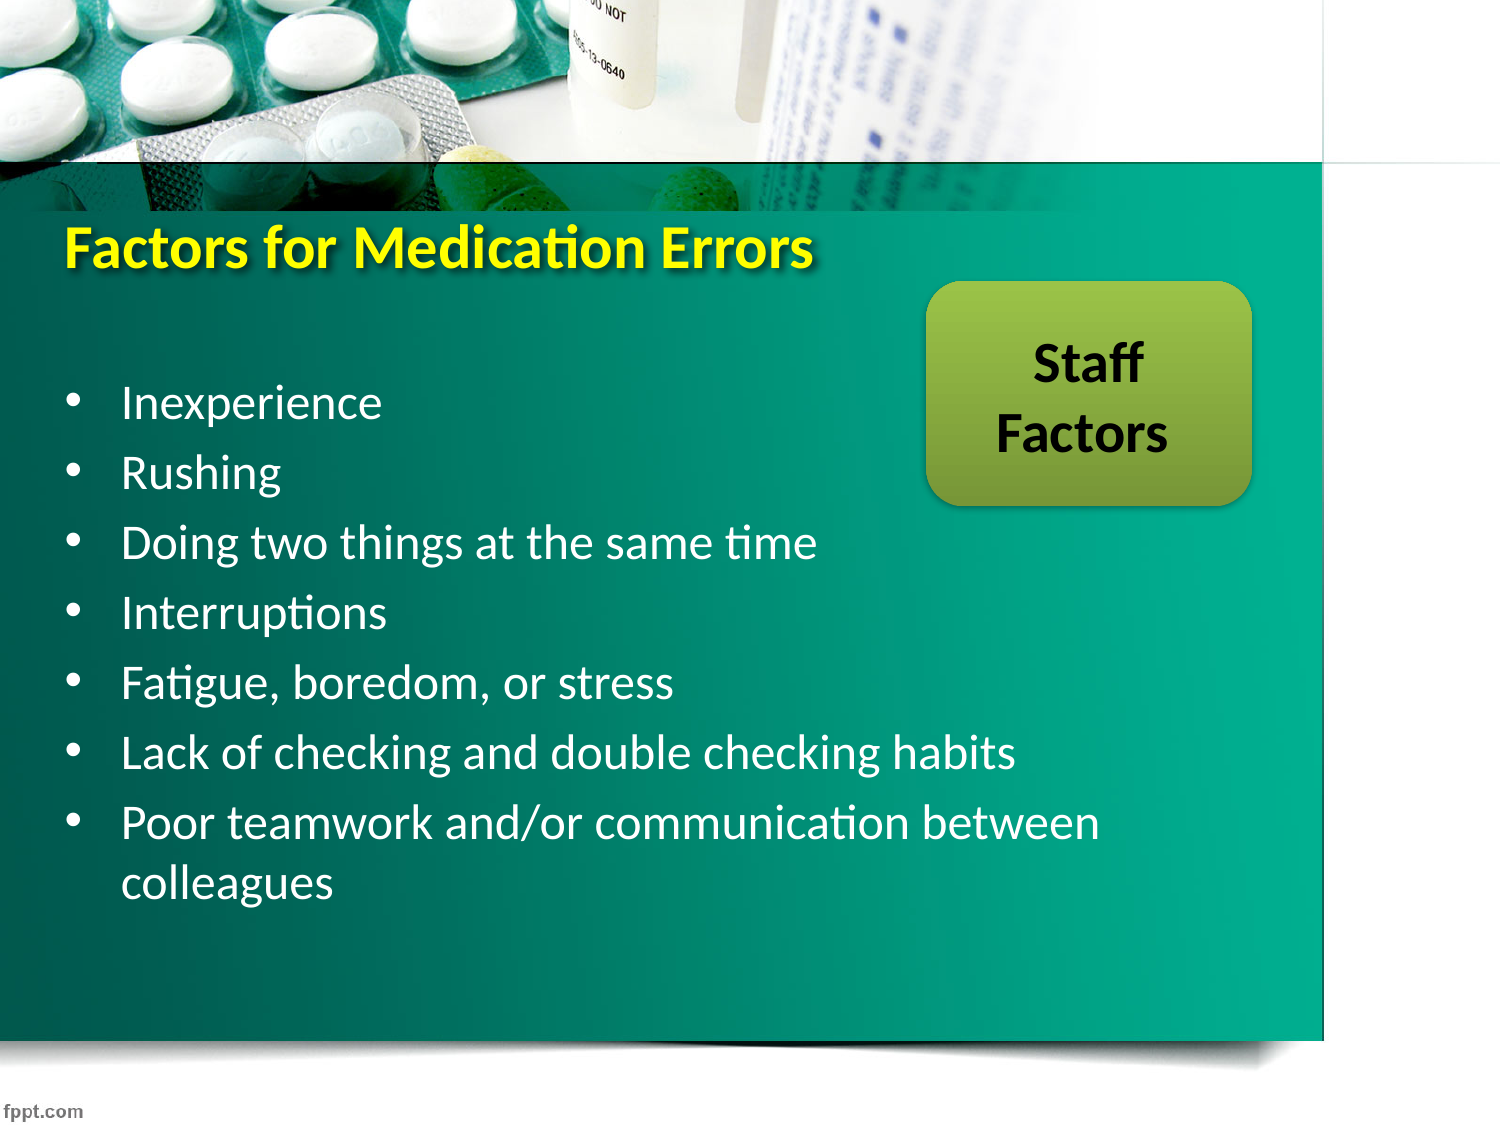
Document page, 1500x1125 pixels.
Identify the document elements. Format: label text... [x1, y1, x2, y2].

text_box Staff Factors [926, 280, 1252, 507]
list Inexperience Rushing Doing two things at the same time Interruptions Fatigue, boredom, or stress Lack of checking and double checking habits Poor teamwork and/or communication between colleagues [49, 362, 1252, 1014]
title Factors for Medication Errors [49, 211, 1450, 351]
picture [0, 0, 1500, 1125]
